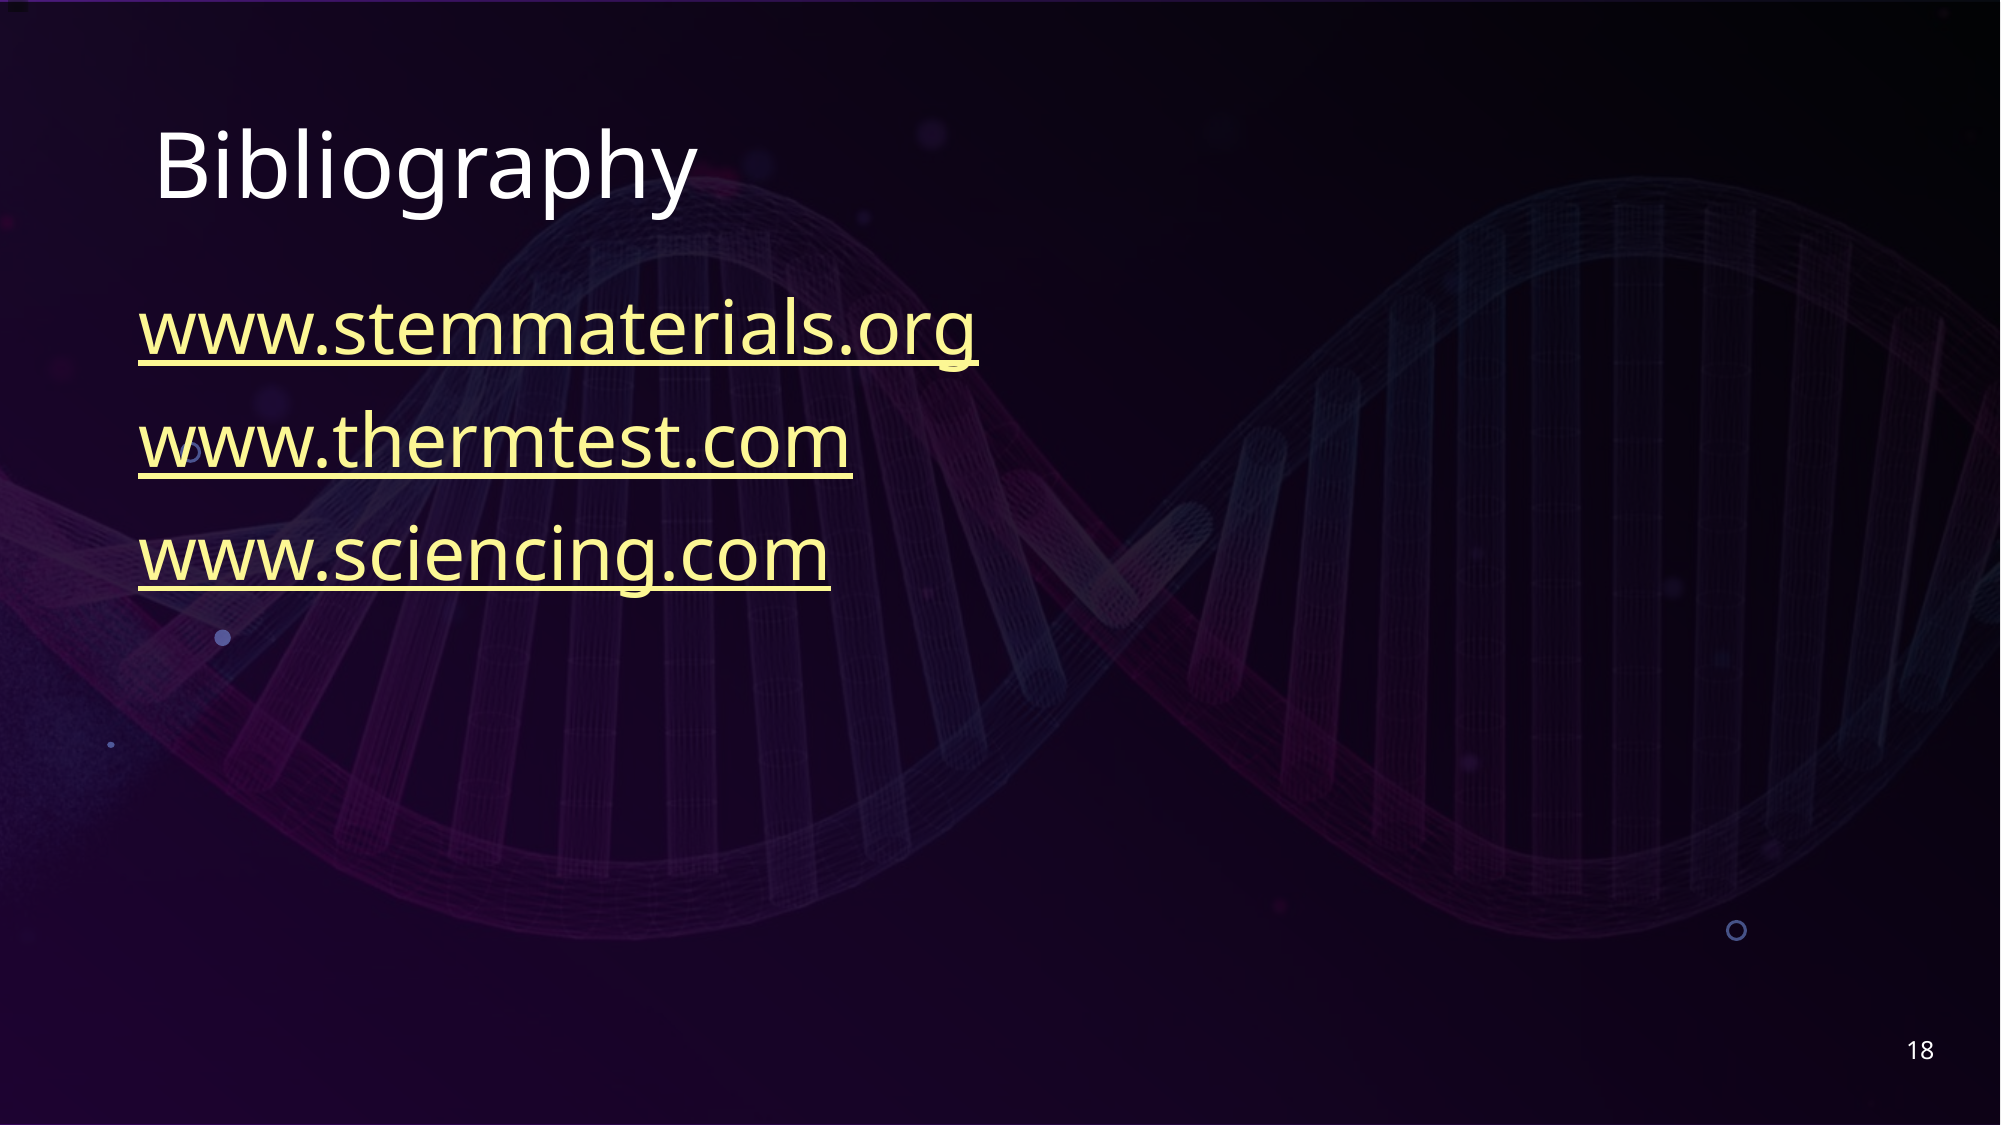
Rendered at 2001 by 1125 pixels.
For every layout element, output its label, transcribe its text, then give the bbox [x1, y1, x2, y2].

slide_number 18 [1499, 1021, 1950, 1082]
title Bibliography [137, 59, 1862, 278]
text_box www.stemmaterials.org www.thermtest.com www.sciencing.com [118, 261, 1760, 797]
